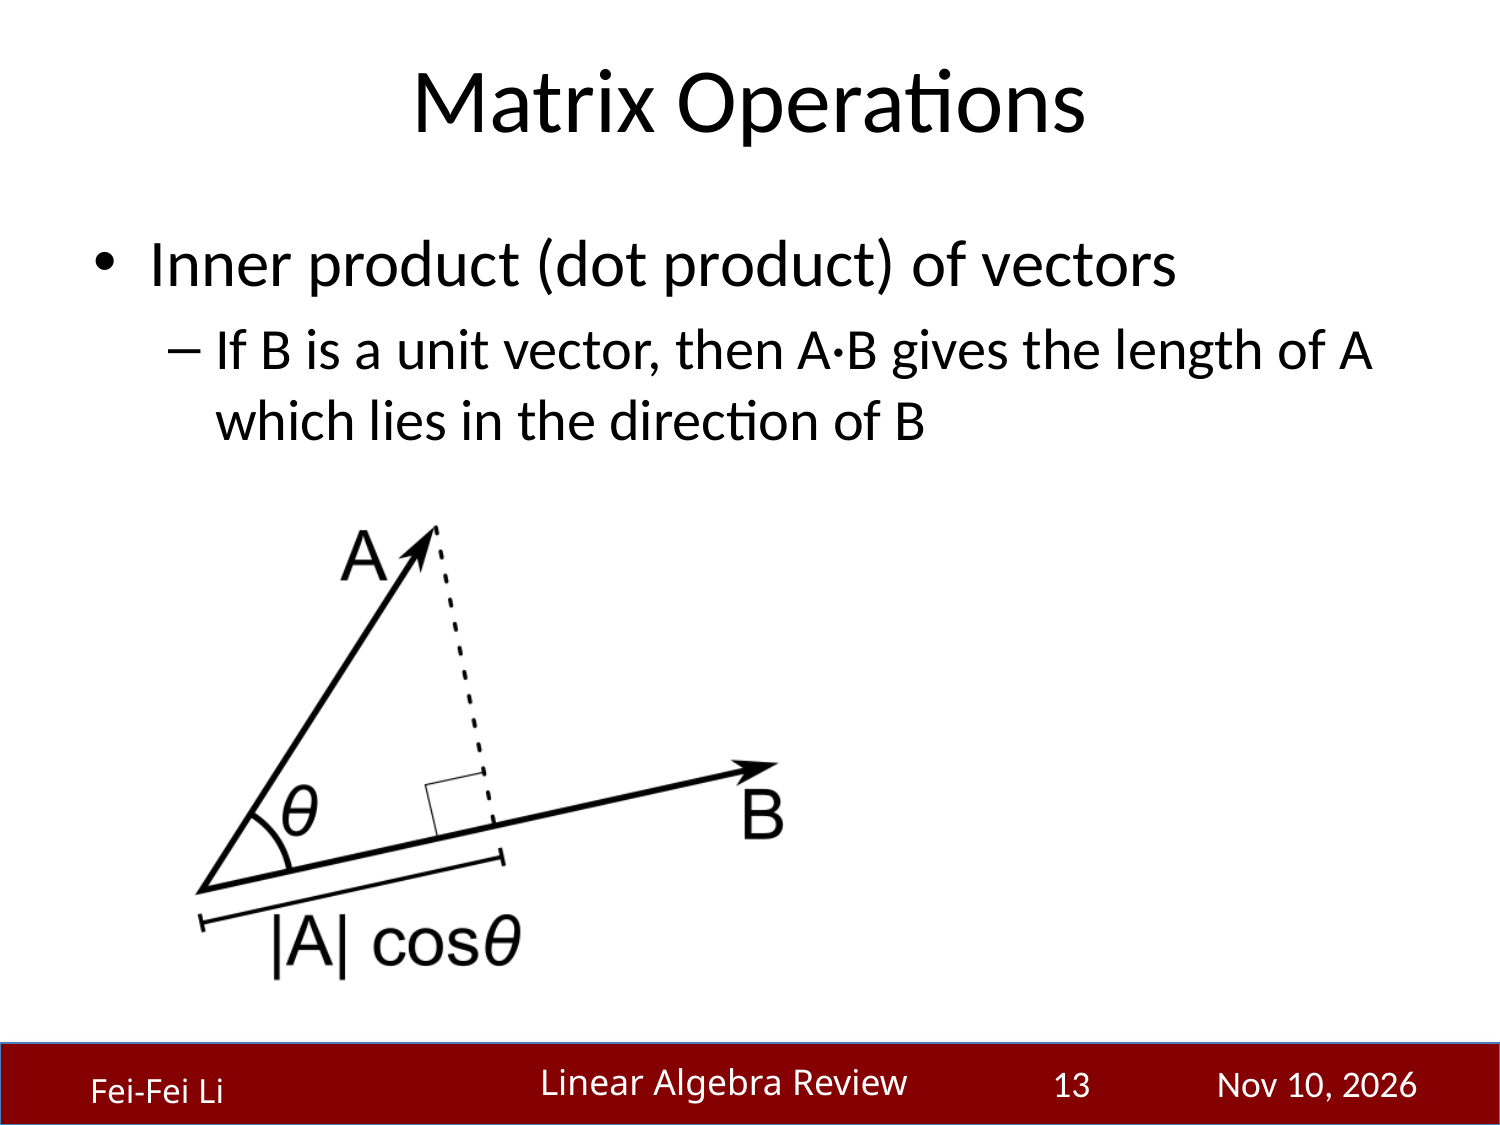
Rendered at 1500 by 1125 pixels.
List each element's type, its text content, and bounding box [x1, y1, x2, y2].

slide_number 13 [1037, 1052, 1203, 1113]
list Inner product (dot product) of vectors If B is a unit vector, then A·B gives the length of A which lies in the direction of B [78, 212, 1429, 955]
title Matrix Operations [75, 1, 1425, 190]
picture [187, 513, 801, 1004]
slide_number 23-Sep-14 [1203, 1052, 1463, 1113]
